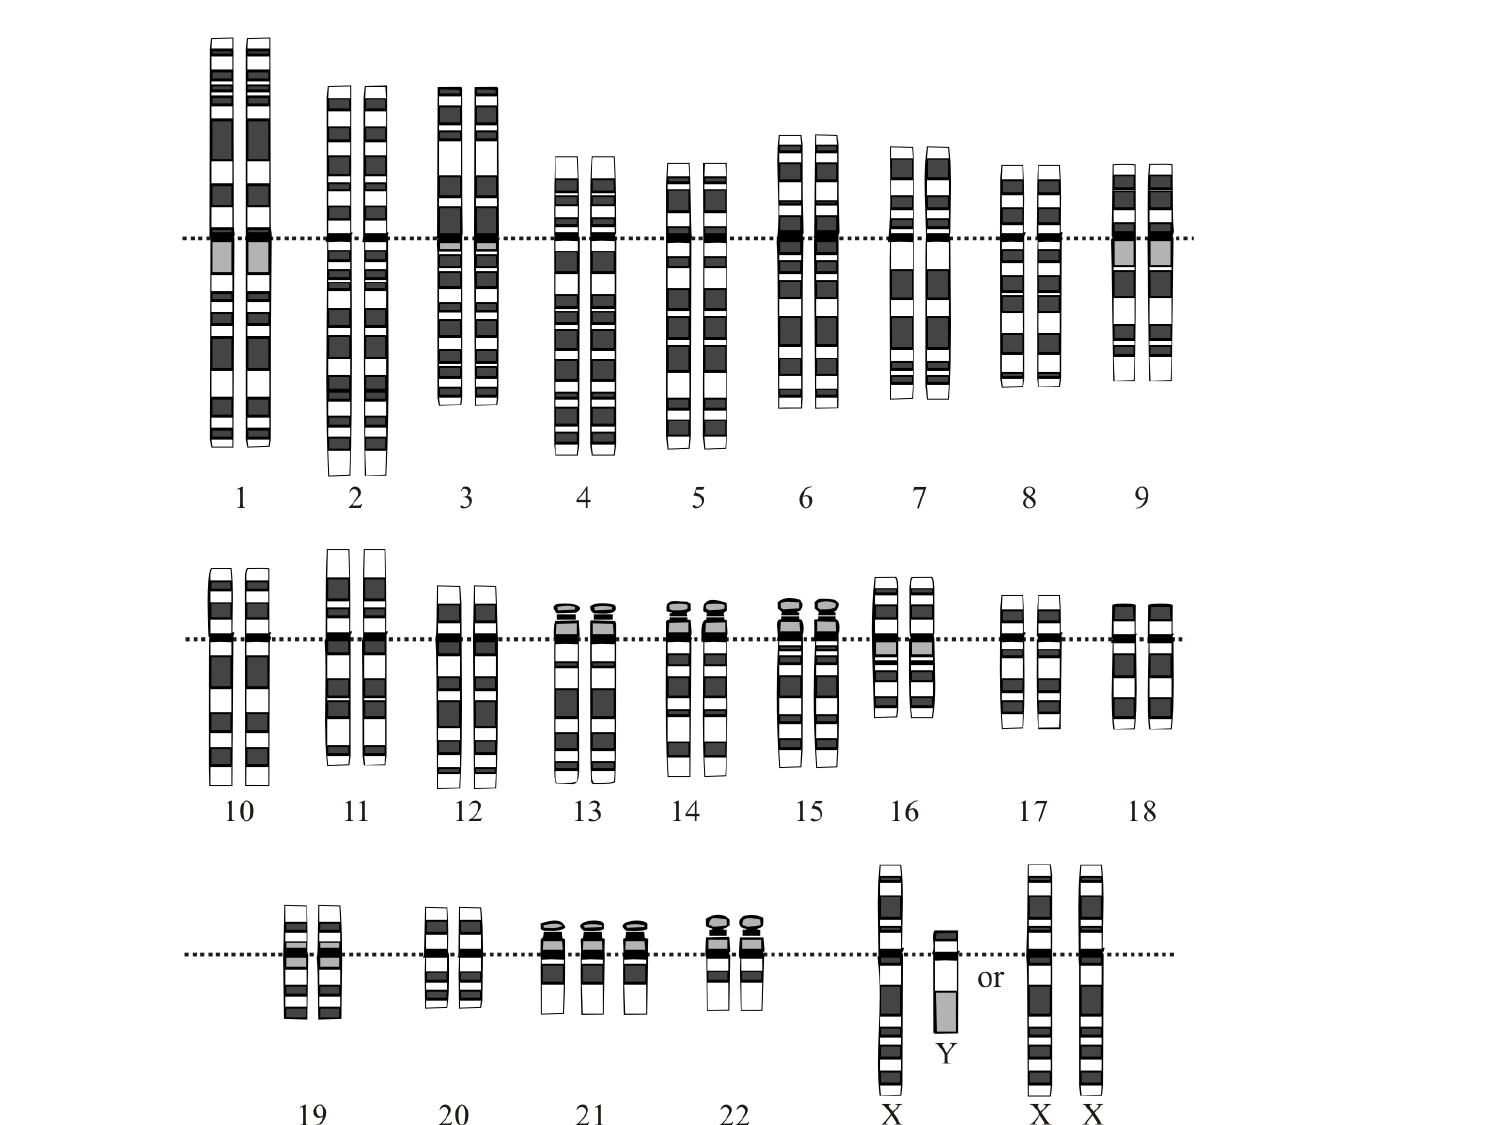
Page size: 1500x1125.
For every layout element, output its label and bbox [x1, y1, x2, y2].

list [0, 37, 1500, 1125]
